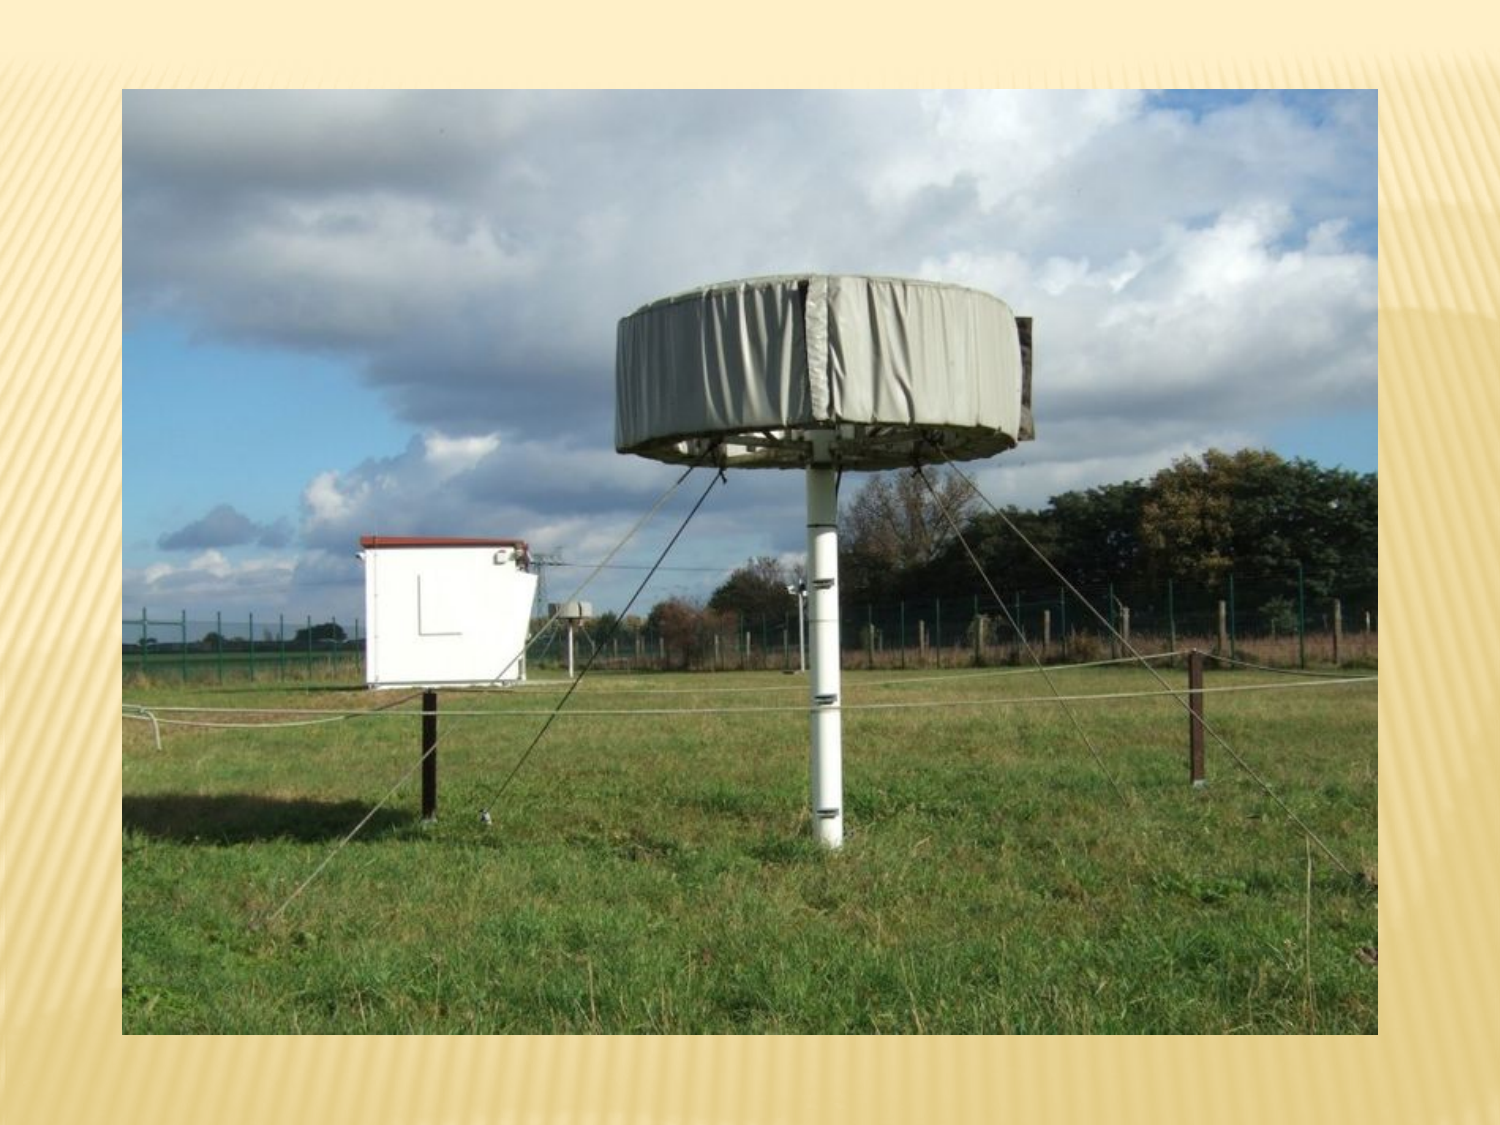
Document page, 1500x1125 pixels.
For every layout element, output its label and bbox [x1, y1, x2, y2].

picture [122, 89, 1378, 1036]
